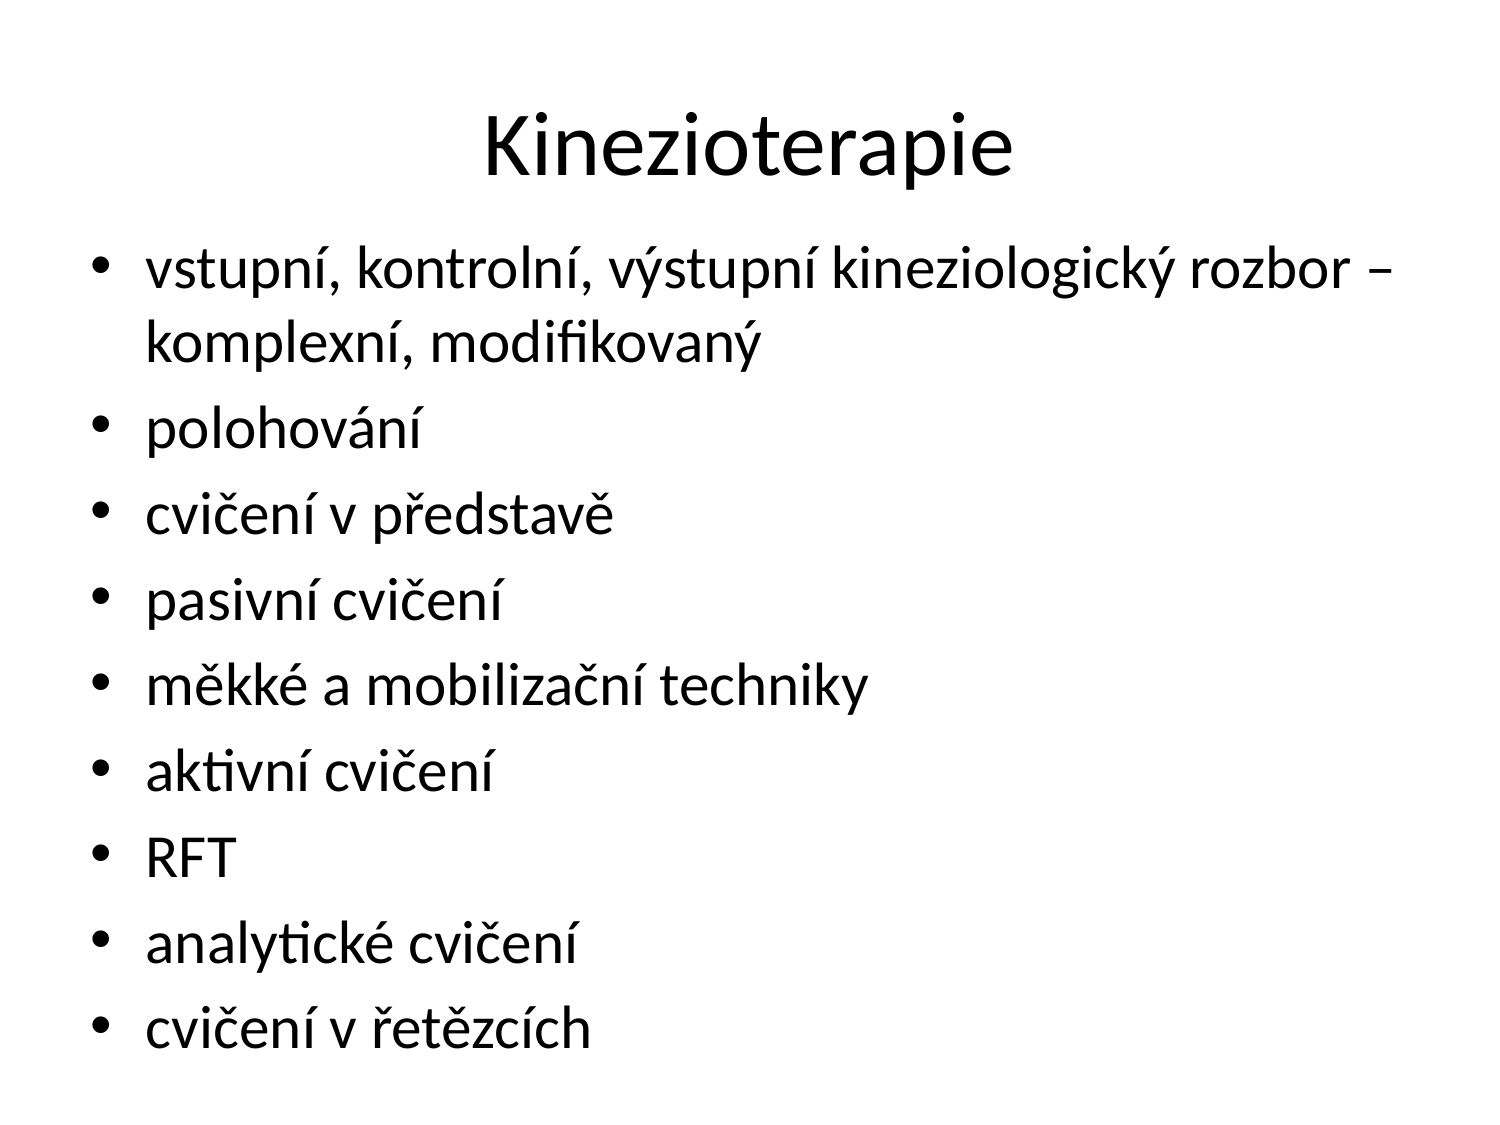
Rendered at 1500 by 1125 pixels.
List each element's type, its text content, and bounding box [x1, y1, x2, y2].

list vstupní, kontrolní, výstupní kineziologický rozbor – komplexní, modifikovaný polohování cvičení v představě pasivní cvičení měkké a mobilizační techniky aktivní cvičení RFT analytické cvičení cvičení v řetězcích [75, 220, 1425, 1071]
title Kinezioterapie [75, 45, 1425, 220]
